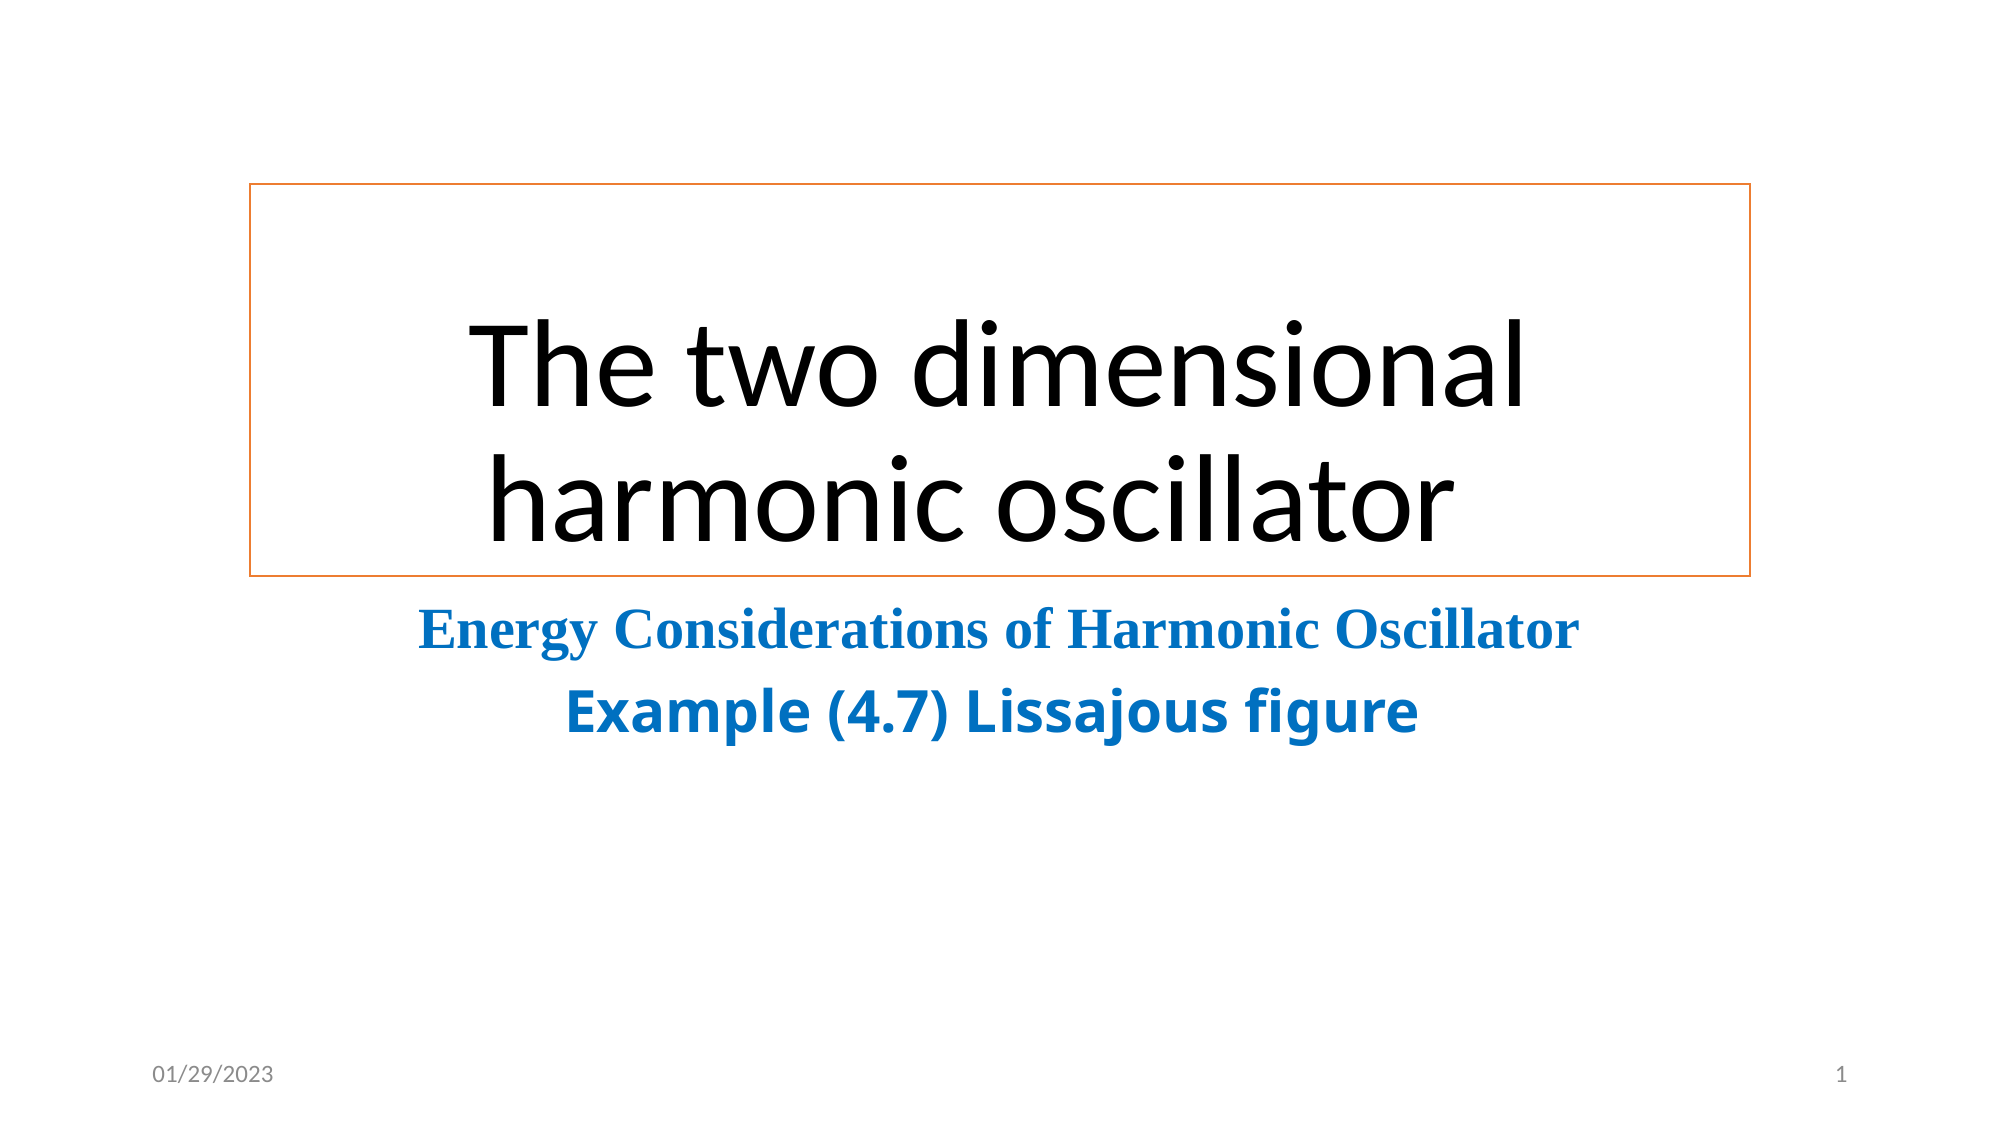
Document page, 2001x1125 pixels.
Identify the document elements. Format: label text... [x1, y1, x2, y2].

slide_number 1 [1412, 1042, 1863, 1103]
subtitle Energy Considerations of Harmonic Oscillator Example (4.7) Lissajous figure [249, 590, 1750, 863]
title The two dimensional harmonic oscillator [249, 183, 1751, 577]
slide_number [137, 1042, 588, 1103]
